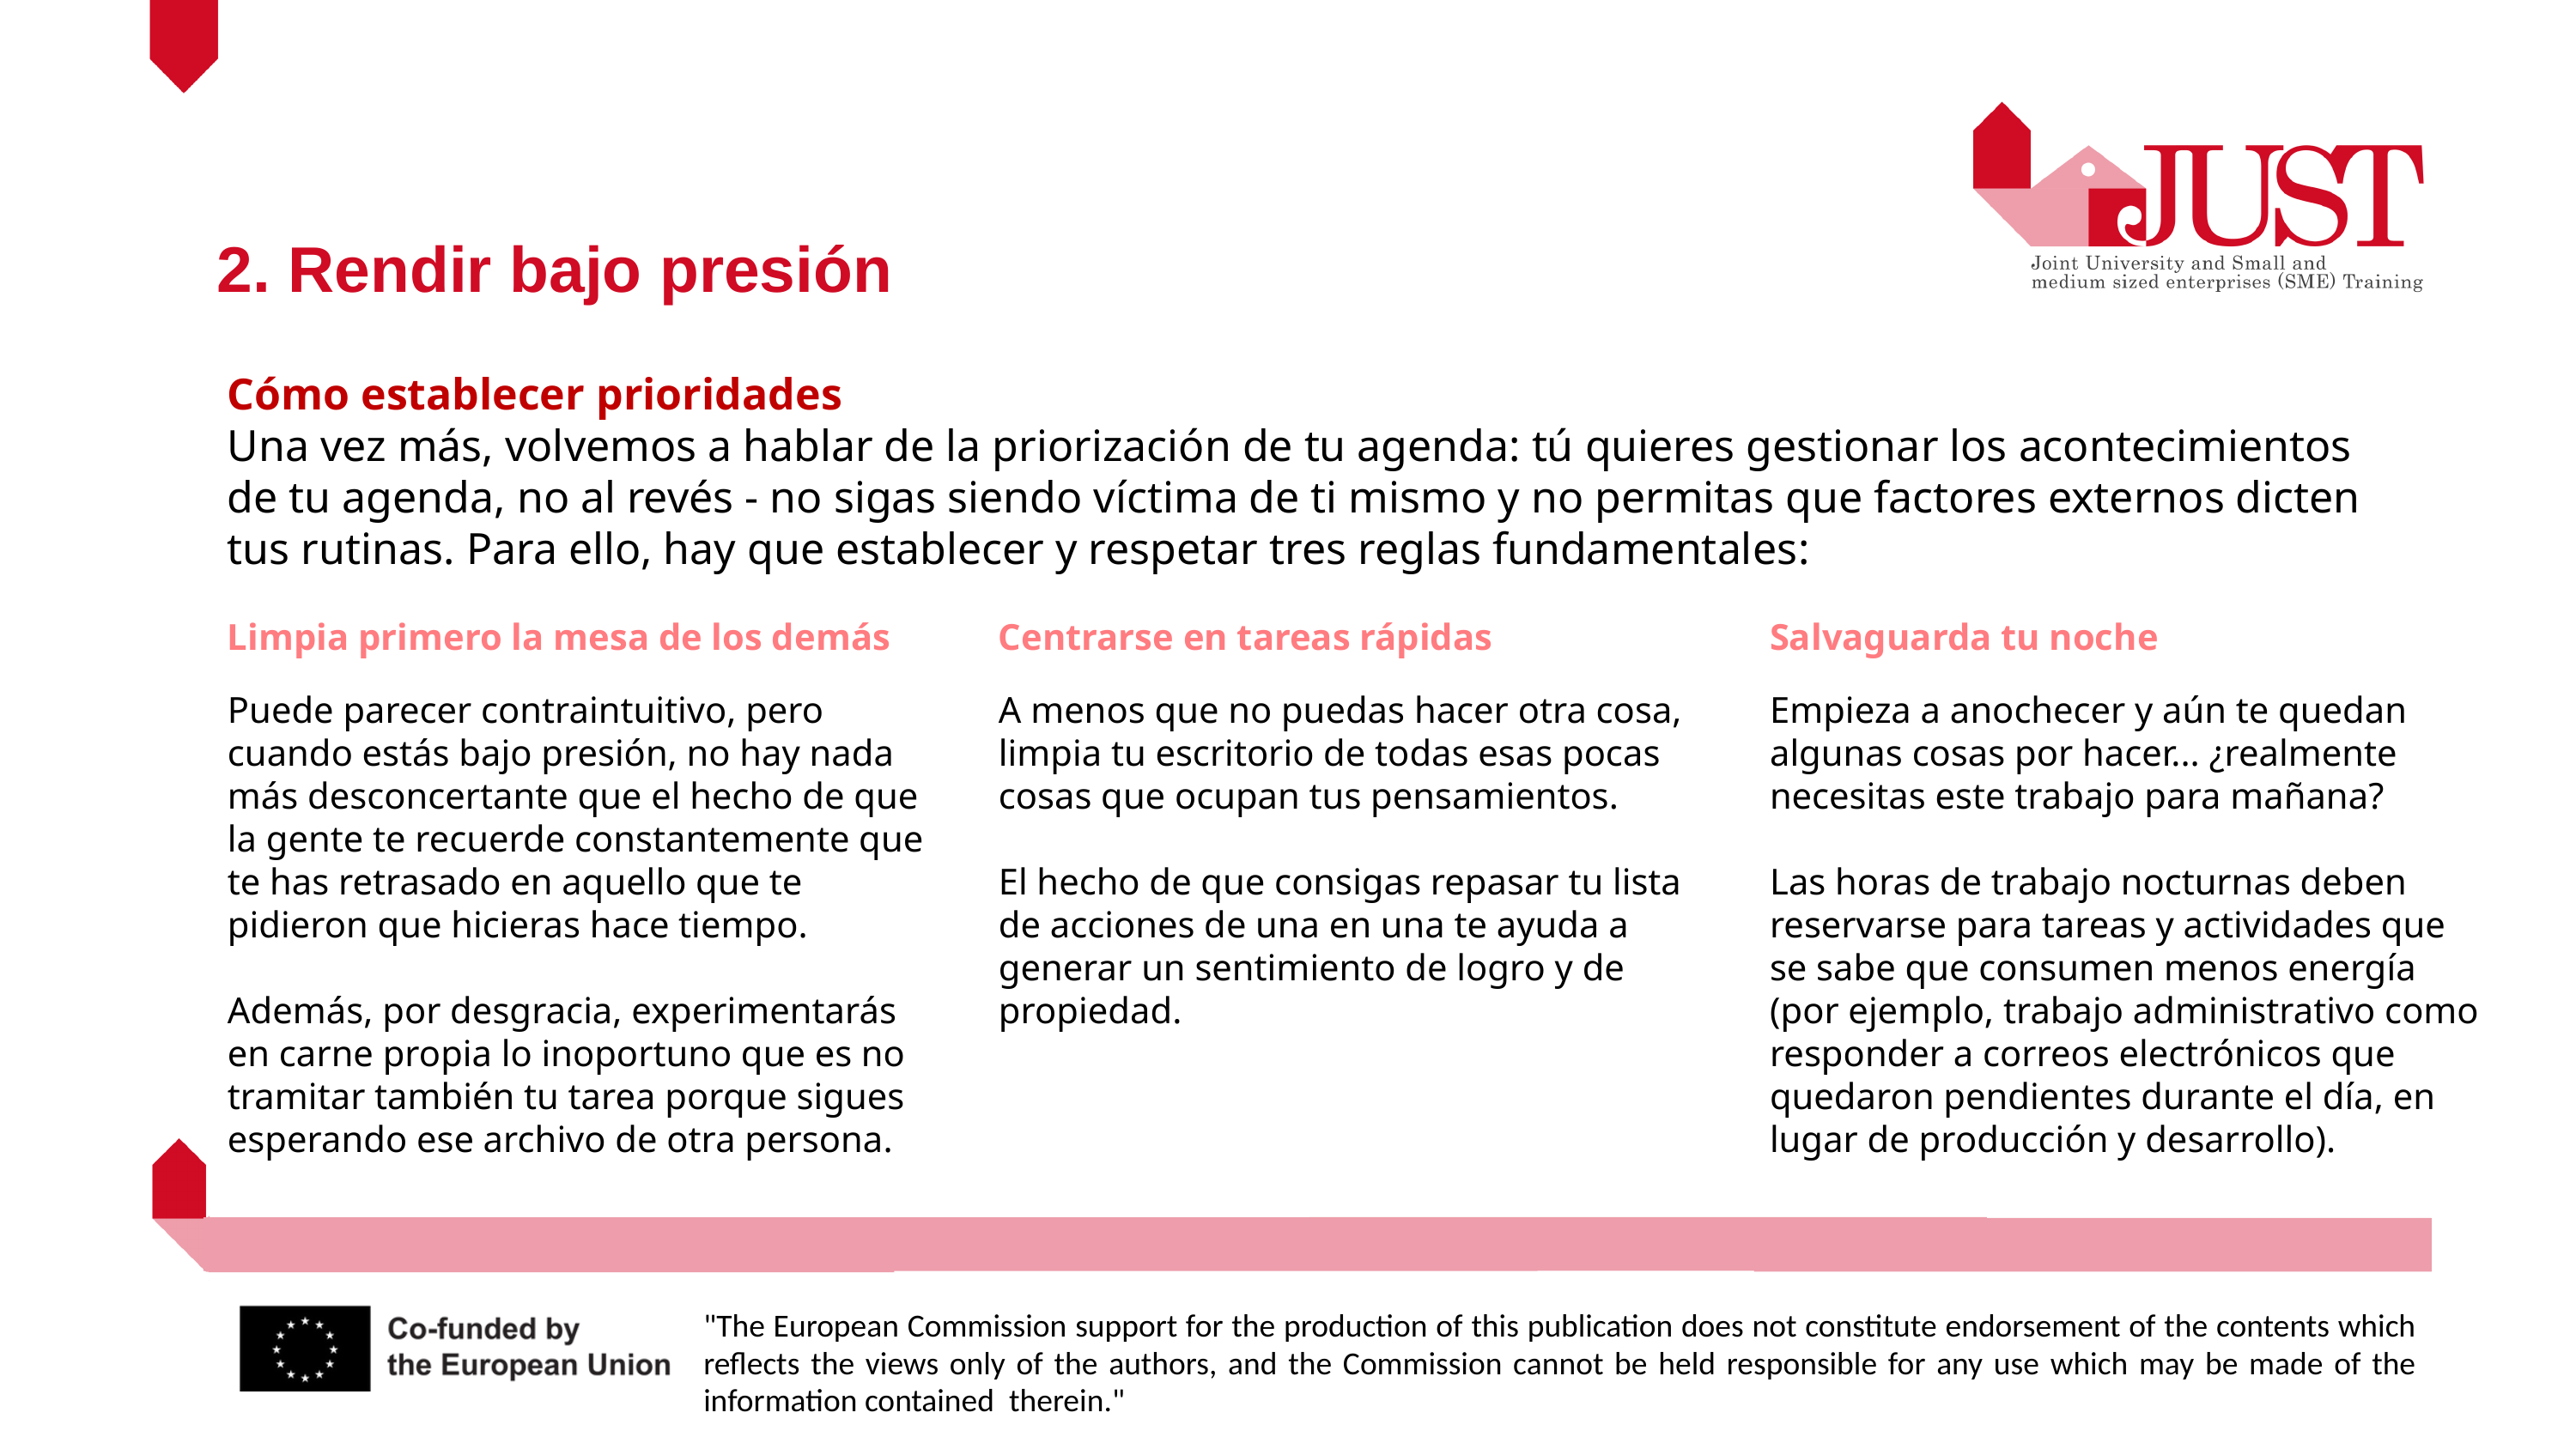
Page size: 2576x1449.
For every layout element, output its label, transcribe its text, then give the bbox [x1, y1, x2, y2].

picture [233, 1300, 702, 1391]
text_box 2. Rendir bajo presión [204, 221, 2154, 312]
picture [144, 0, 228, 100]
picture [144, 1133, 210, 1287]
text_box Cómo establecer prioridades Una vez más, volvemos a hablar de la priorización de tu agenda: tú quieres gestionar los acontecimientos de tu agenda, no al revés - no sigas siendo víctima de ti mismo y no permitas que factores externos dicten tus rutinas. Para ello, hay que establecer y respetar tres reglas fundamentales: [214, 361, 2419, 580]
text_box Limpia primero la mesa de los demás Puede parecer contraintuitivo, pero cuando estás bajo presión, no hay nada más desconcertante que el hecho de que la gente te recuerde constantemente que te has retrasado en aquello que te pidieron que hicieras hace tiempo. Además, por desgracia, experimentarás en carne propia lo inoportuno que es no tramitar también tu tarea porque sigues esperando ese archivo de otra persona. [214, 608, 953, 1167]
picture [1965, 96, 2432, 302]
text_box Salvaguarda tu noche Empieza a anochecer y aún te quedan algunas cosas por hacer... ¿realmente necesitas este trabajo para mañana? Las horas de trabajo nocturnas deben reservarse para tareas y actividades que se sabe que consumen menos energía (por ejemplo, trabajo administrativo como responder a correos electrónicos que quedaron pendientes durante el día, en lugar de producción y desarrollo). [1756, 608, 2495, 1167]
text_box Centrarse en tareas rápidas A menos que no puedas hacer otra cosa, limpia tu escritorio de todas esas pocas cosas que ocupan tus pensamientos. El hecho de que consigas repasar tu lista de acciones de una en una te ayuda a generar un sentimiento de logro y de propiedad. [985, 608, 1724, 1038]
